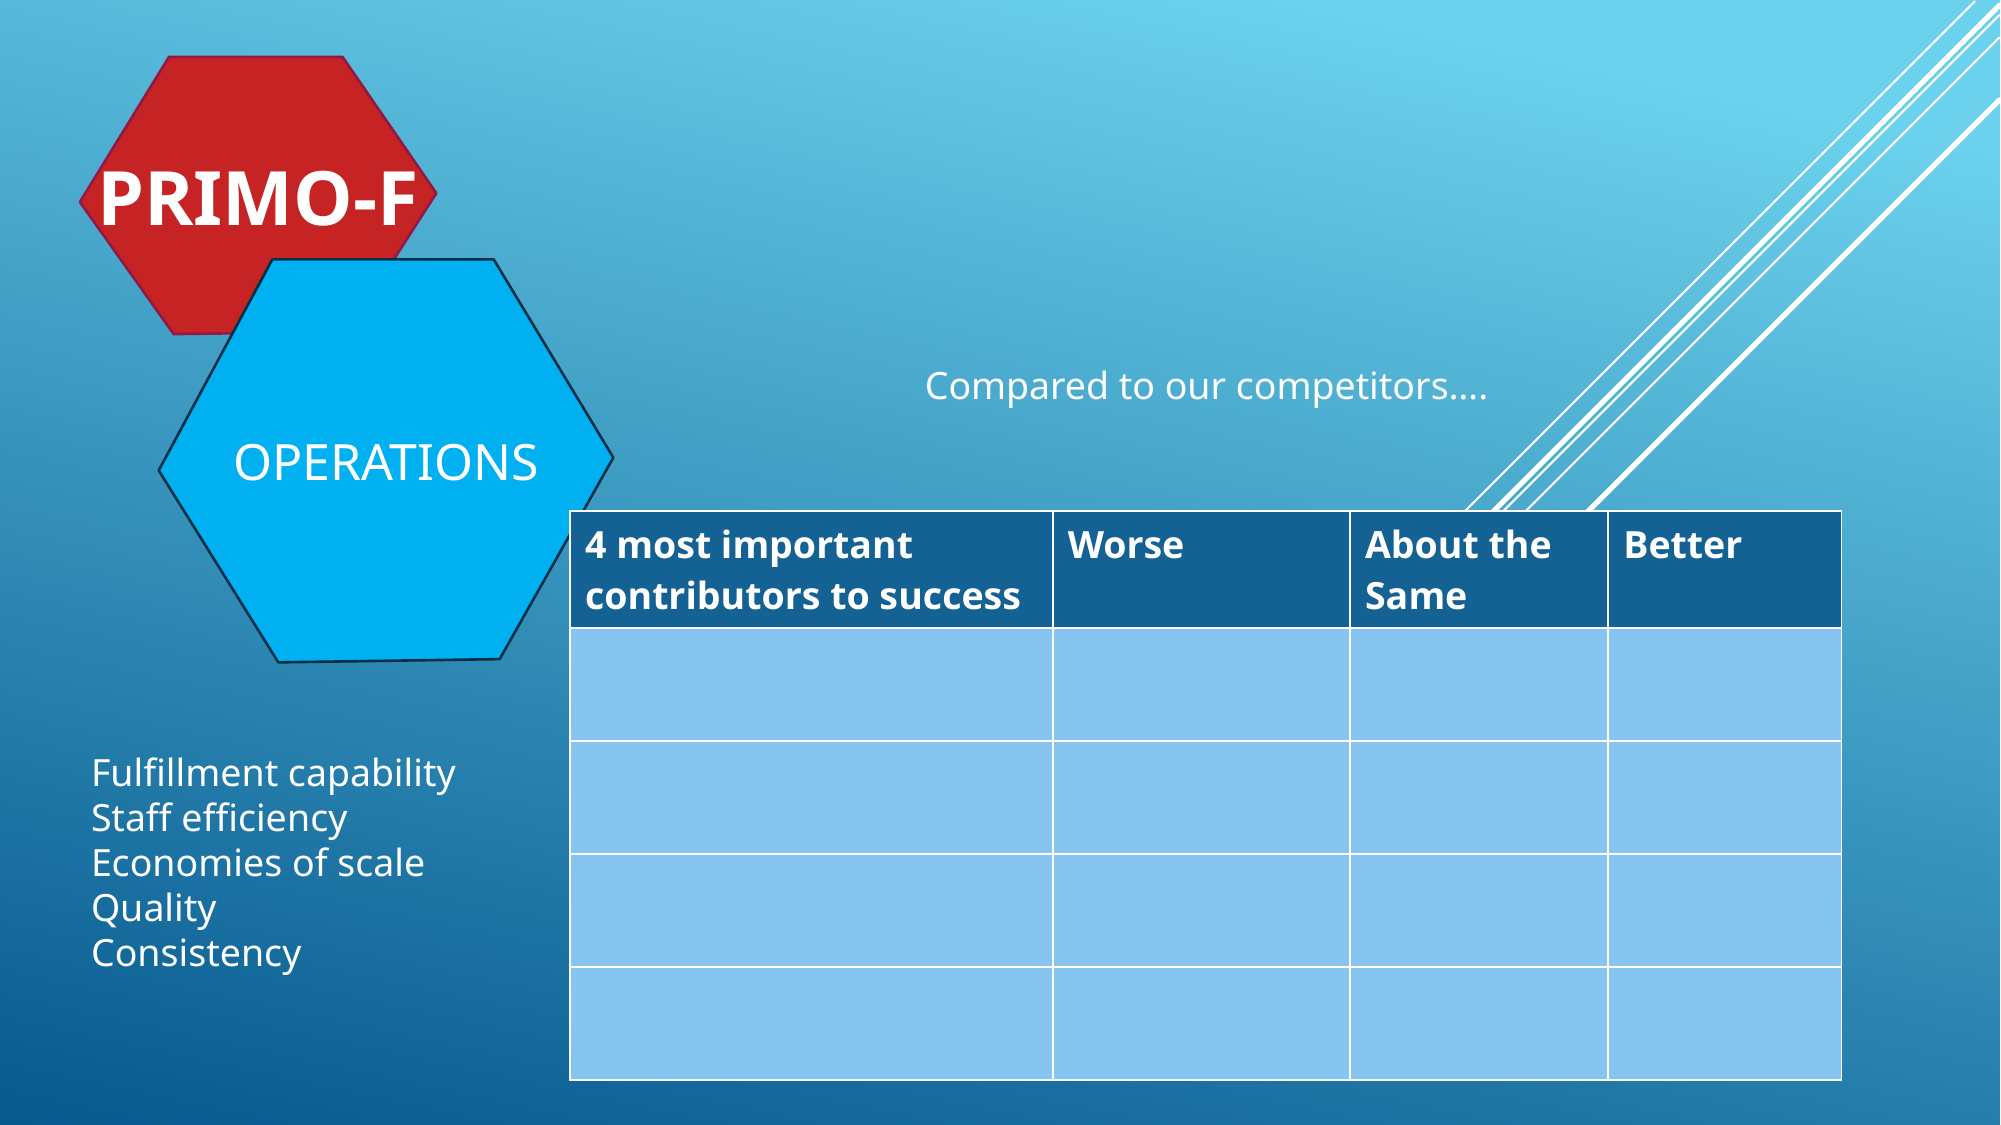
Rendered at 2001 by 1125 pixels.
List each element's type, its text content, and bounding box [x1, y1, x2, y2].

table_header About the Same [1351, 512, 1607, 627]
table_cell [1351, 968, 1607, 1079]
table_cell [1054, 968, 1349, 1079]
table_cell [1609, 629, 1841, 740]
table_cell [1351, 629, 1607, 740]
table_header Worse [1054, 512, 1349, 627]
text_box OPERATIONS [157, 258, 615, 664]
table_cell [1609, 855, 1841, 966]
table_cell [1077, 742, 1349, 853]
text_box Compared to our competitors…. [910, 354, 1821, 460]
table_cell [1054, 629, 1349, 740]
table_header Better [1609, 512, 1841, 627]
table_cell [1351, 742, 1607, 853]
table_cell [571, 1071, 1052, 1079]
table_cell [1609, 742, 1841, 853]
table_cell [1351, 855, 1607, 966]
text_box Fulfillment capability Staff efficiency Economies of scale Quality Consistency [76, 741, 1077, 1071]
table_header 4 most important contributors to success [571, 512, 1052, 627]
table_cell [1077, 855, 1349, 966]
text_box PRIMO-F [78, 55, 438, 336]
table_cell [571, 629, 1052, 740]
table_cell [1609, 968, 1841, 1079]
